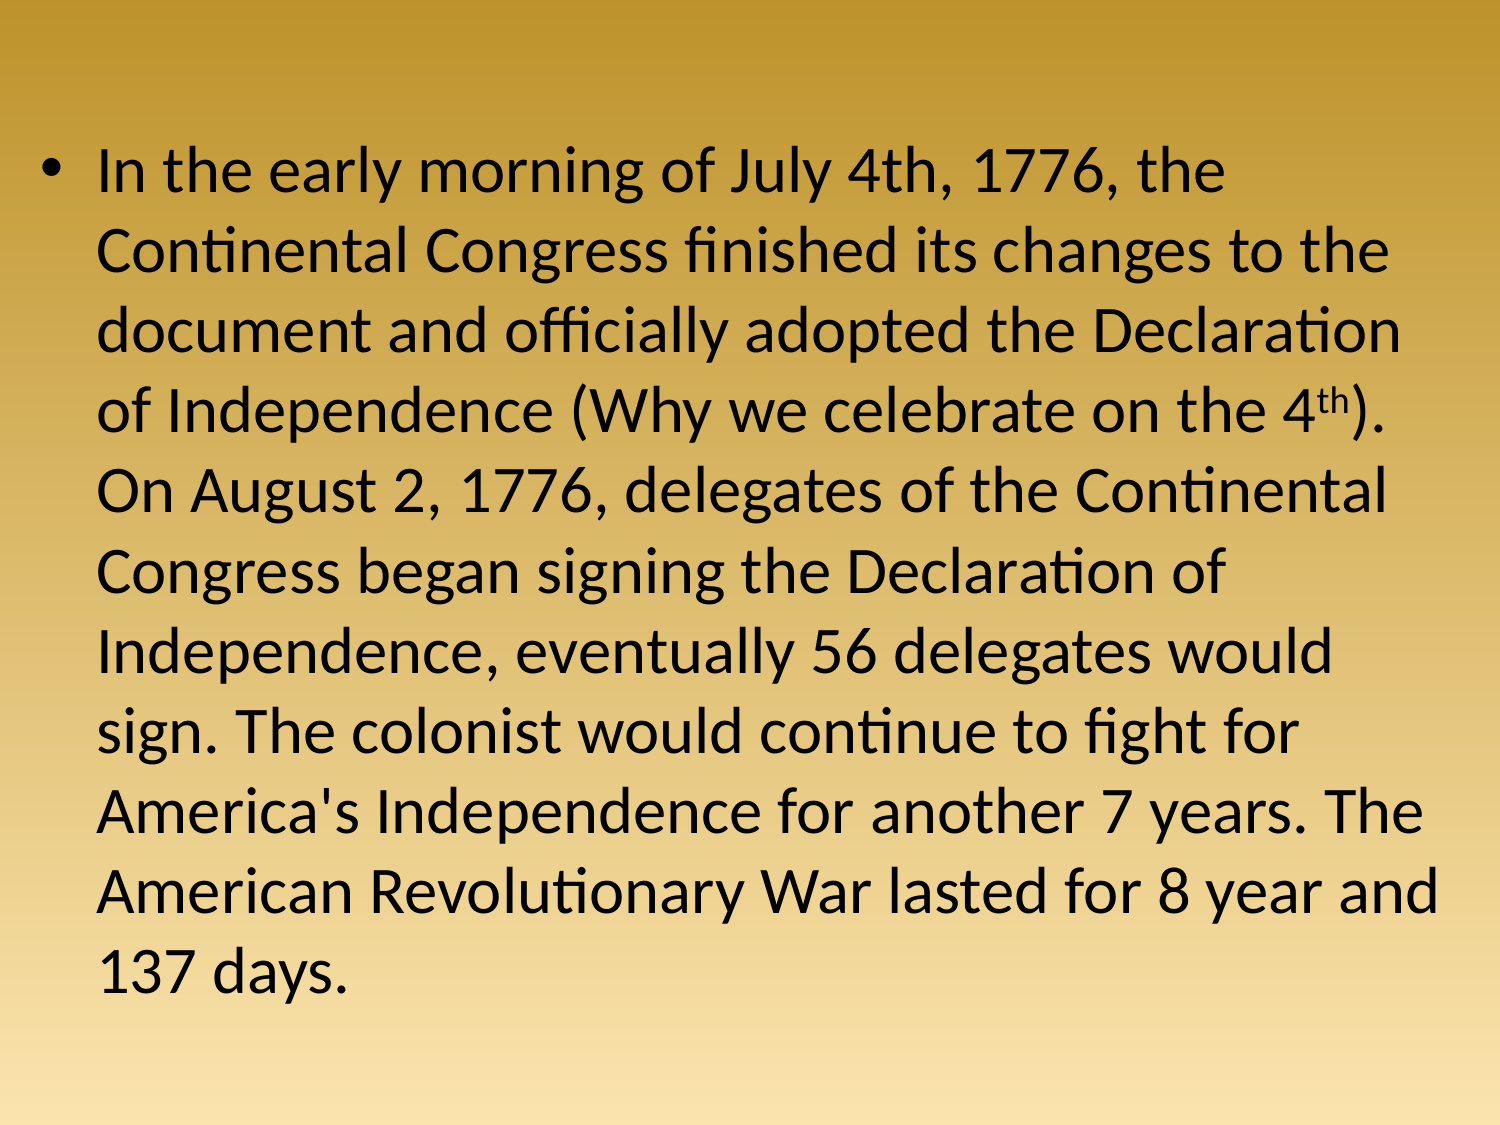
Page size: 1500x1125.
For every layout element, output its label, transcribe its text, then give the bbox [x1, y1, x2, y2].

list In the early morning of July 4th, 1776, the Continental Congress finished its changes to the document and officially adopted the Declaration of Independence (Why we celebrate on the 4th). On August 2, 1776, delegates of the Continental Congress began signing the Declaration of Independence, eventually 56 delegates would sign. The colonist would continue to fight for America's Independence for another 7 years. The American Revolutionary War lasted for 8 year and 137 days. [24, 24, 1475, 1113]
